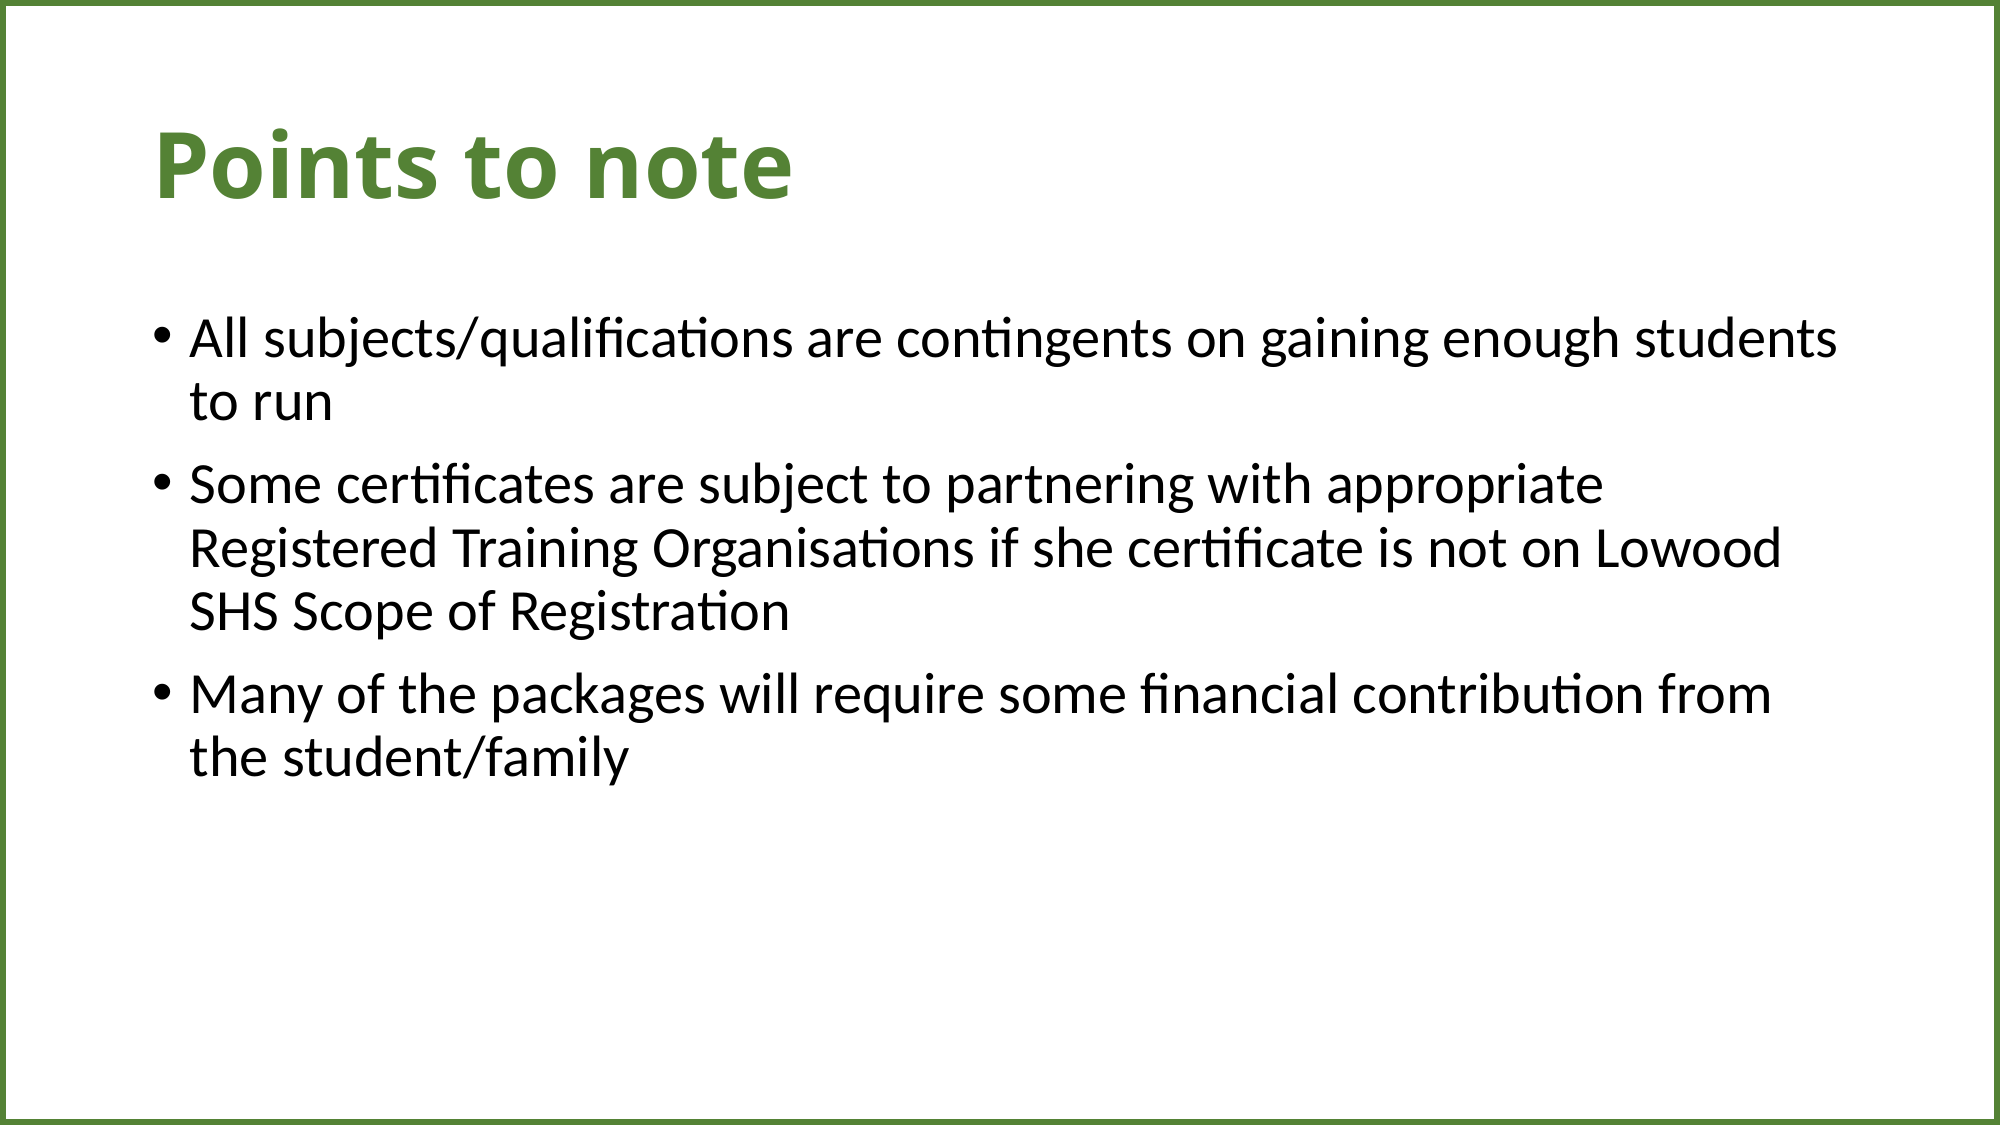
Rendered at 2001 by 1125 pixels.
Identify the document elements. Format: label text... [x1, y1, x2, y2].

table_header [6, 6, 1994, 1119]
list All subjects/qualifications are contingents on gaining enough students to run Some certificates are subject to partnering with appropriate Registered Training Organisations if she certificate is not on Lowood SHS Scope of Registration Many of the packages will require some financial contribution from the student/family [137, 299, 1863, 1014]
title Points to note [137, 59, 1863, 278]
